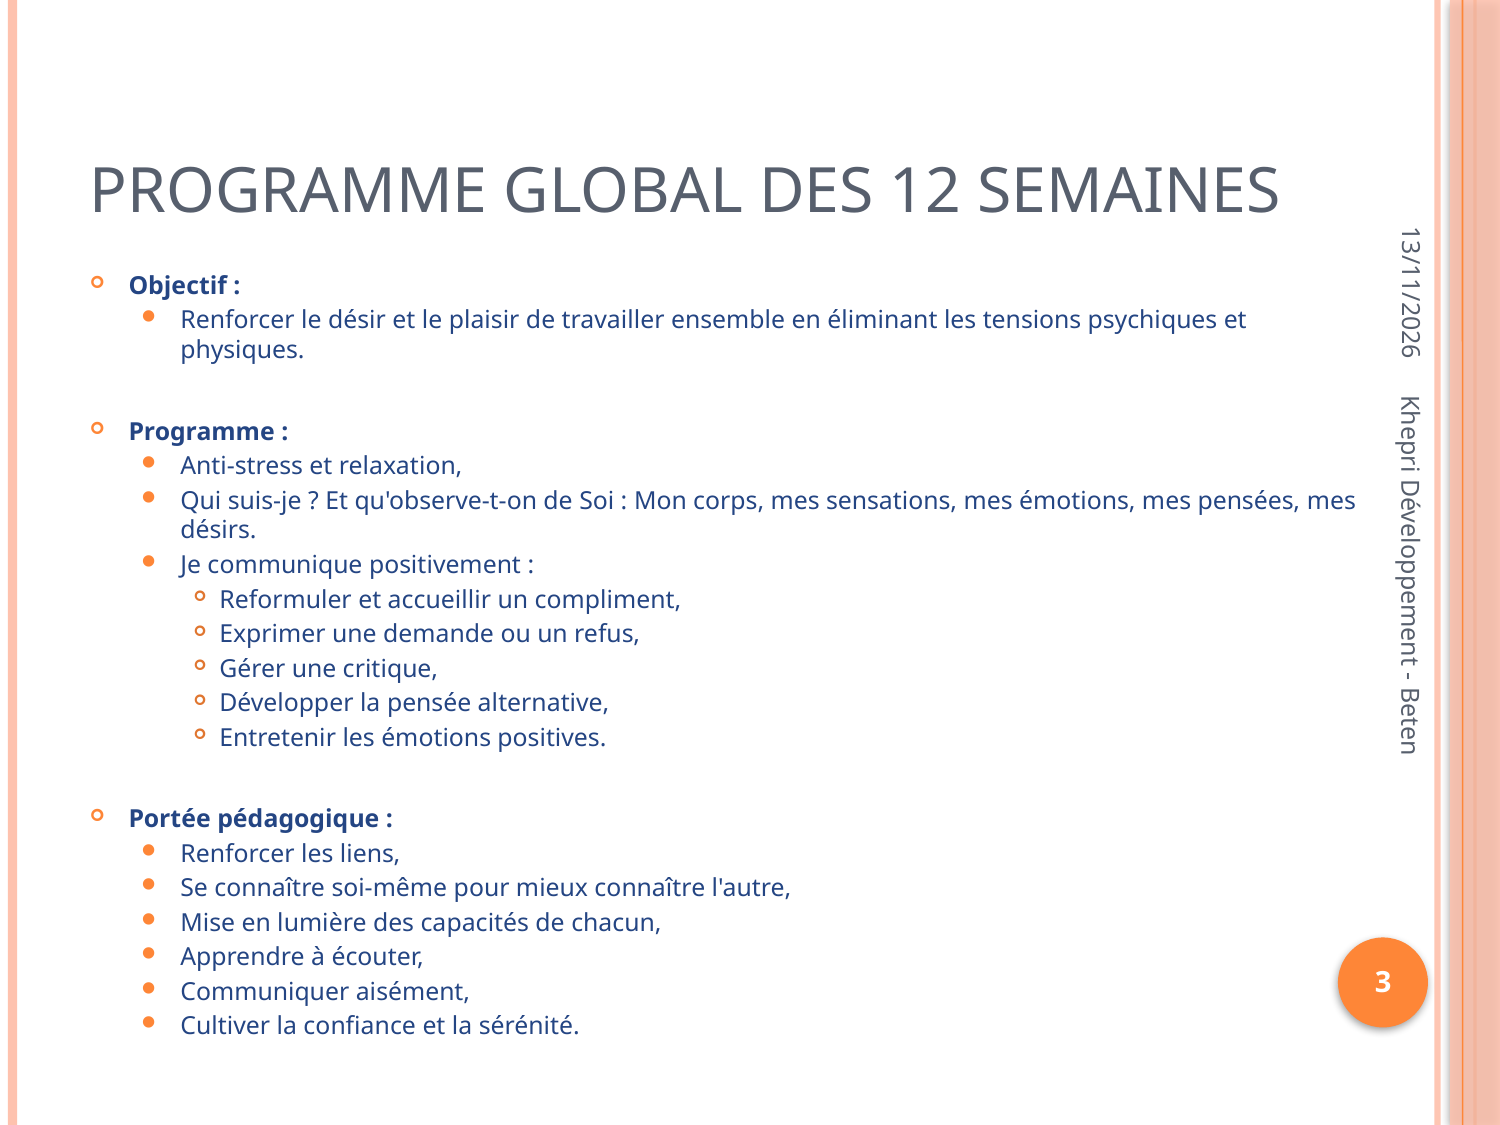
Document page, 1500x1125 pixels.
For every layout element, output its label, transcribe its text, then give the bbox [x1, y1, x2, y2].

slide_number 3 [1333, 940, 1434, 1027]
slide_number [1378, 43, 1442, 374]
title Programme global des 12 semaines [75, 45, 1300, 233]
footer Khepri Développement - Beten [1379, 380, 1440, 906]
list Objectif : Renforcer le désir et le plaisir de travailler ensemble en éliminant les tensions psychiques et physiques. Programme : Anti-stress et relaxation, Qui suis-je ? Et qu'observe-t-on de Soi : Mon corps, mes sensations, mes émotions, mes pensées, mes désirs. Je communique positivement : Reformuler et accueillir un compliment, Exprimer une demande ou un refus, Gérer une critique, Développer la pensée alternative, Entretenir les émotions positives. Portée pédagogique : Renforcer les liens, Se connaître soi-même pour mieux connaître l'autre, Mise en lumière des capacités de chacun, Apprendre à écouter, Communiquer aisément, Cultiver la confiance et la sérénité. [75, 262, 1388, 1062]
